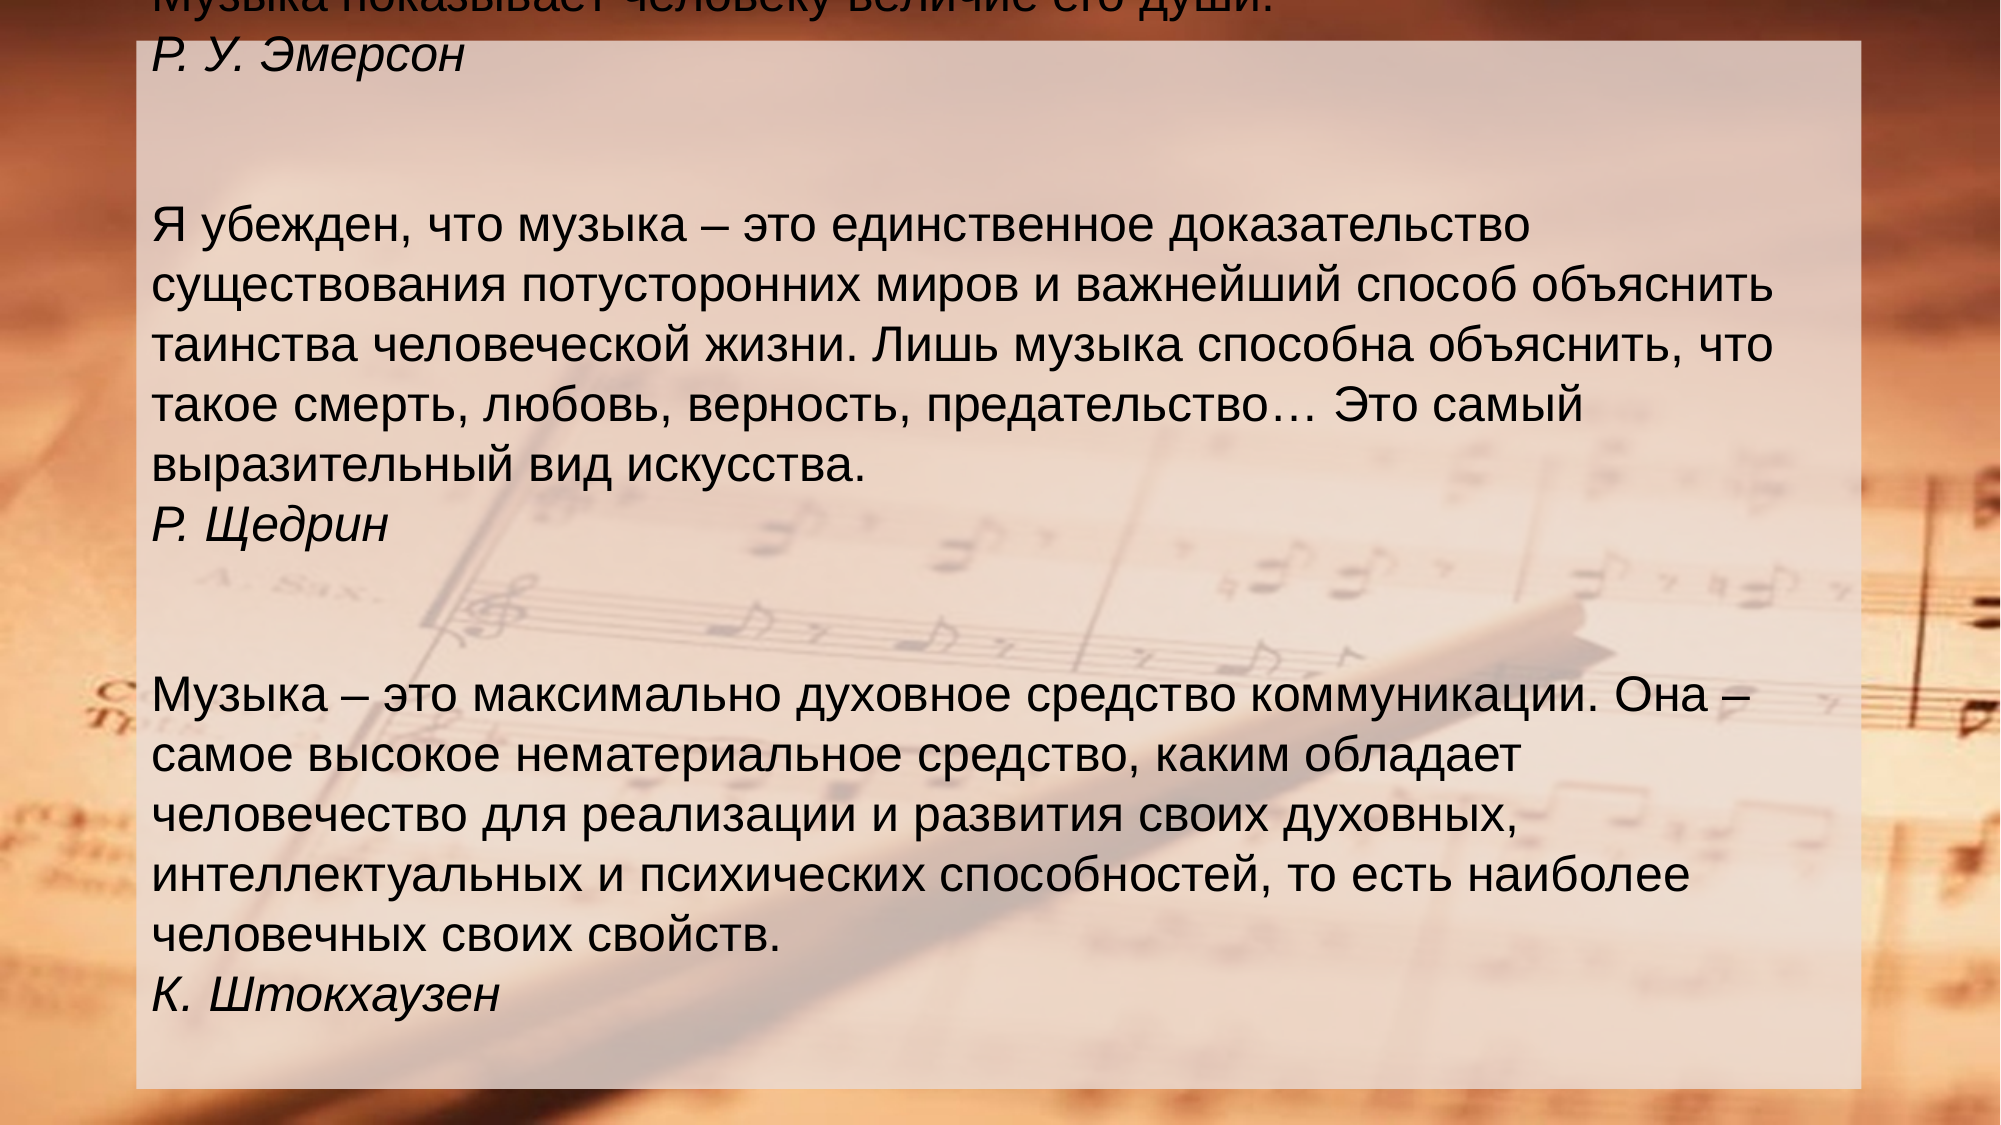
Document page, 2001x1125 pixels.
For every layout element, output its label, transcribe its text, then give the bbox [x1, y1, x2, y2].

picture [0, 0, 2001, 1125]
title Музыка показывает человеку величие его души. Р. У. Эмерсон Я убежден, что музыка – это единственное доказательство существования потусторонних миров и важнейший способ объяснить таинства человеческой жизни. Лишь музыка способна объяснить, что такое смерть, любовь, верность, предательство… Это самый выразительный вид искусства. Р. Щедрин Музыка – это максимально духовное средство коммуникации. Она – самое высокое нематериальное средство, каким обладает человечество для реализации и развития своих духовных, интеллектуальных и психических способностей, то есть наиболее человечных своих свойств. К. Штокхаузен [136, 40, 1862, 1089]
